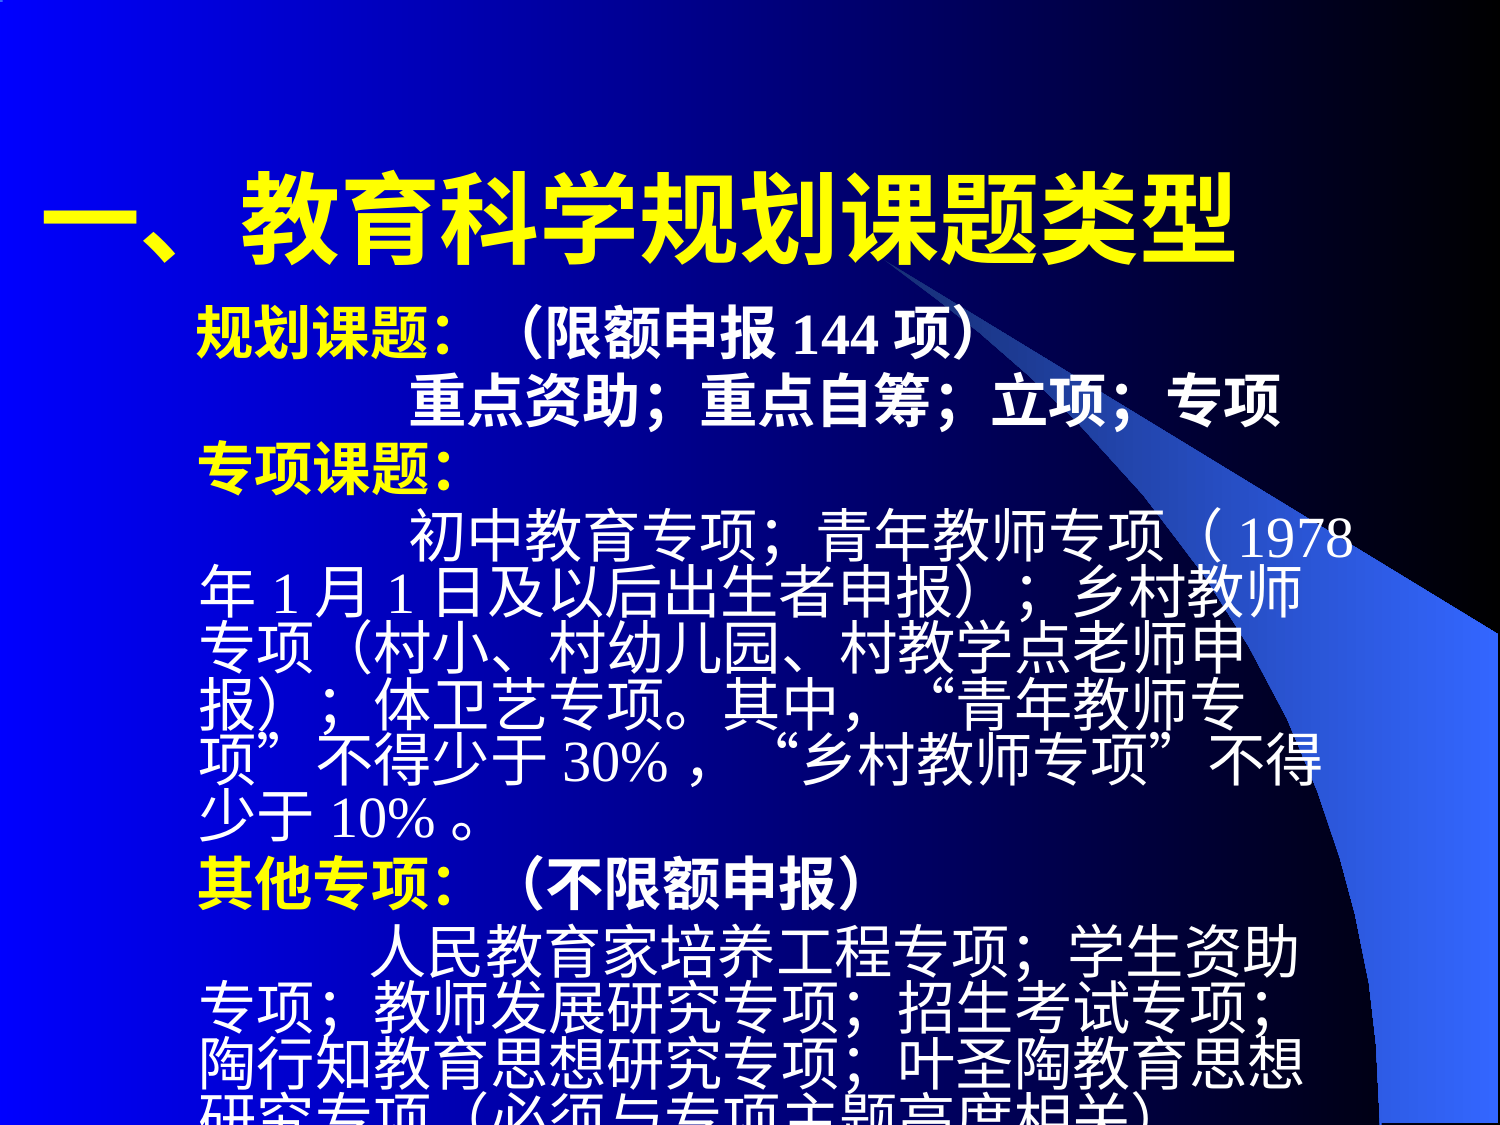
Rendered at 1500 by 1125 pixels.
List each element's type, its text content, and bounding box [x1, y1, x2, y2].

list 规划课题：（限额申报144项） 重点资助；重点自筹；立项；专项 专项课题： 初中教育专项；青年教师专项（1978年1月1日及以后出生者申报）；乡村教师专项（村小、村幼儿园、村教学点老师申报）；体卫艺专项。其中，“青年教师专项”不得少于30%，“乡村教师专项”不得少于10%。 其他专项：（不限额申报） 人民教育家培养工程专项；学生资助专项；教师发展研究专项；招生考试专项；陶行知教育思想研究专项；叶圣陶教育思想研究专项（必须与专项主题高度相关）。 [112, 302, 1388, 683]
text_box 一、教育科学规划课题类型 [25, 148, 1256, 284]
